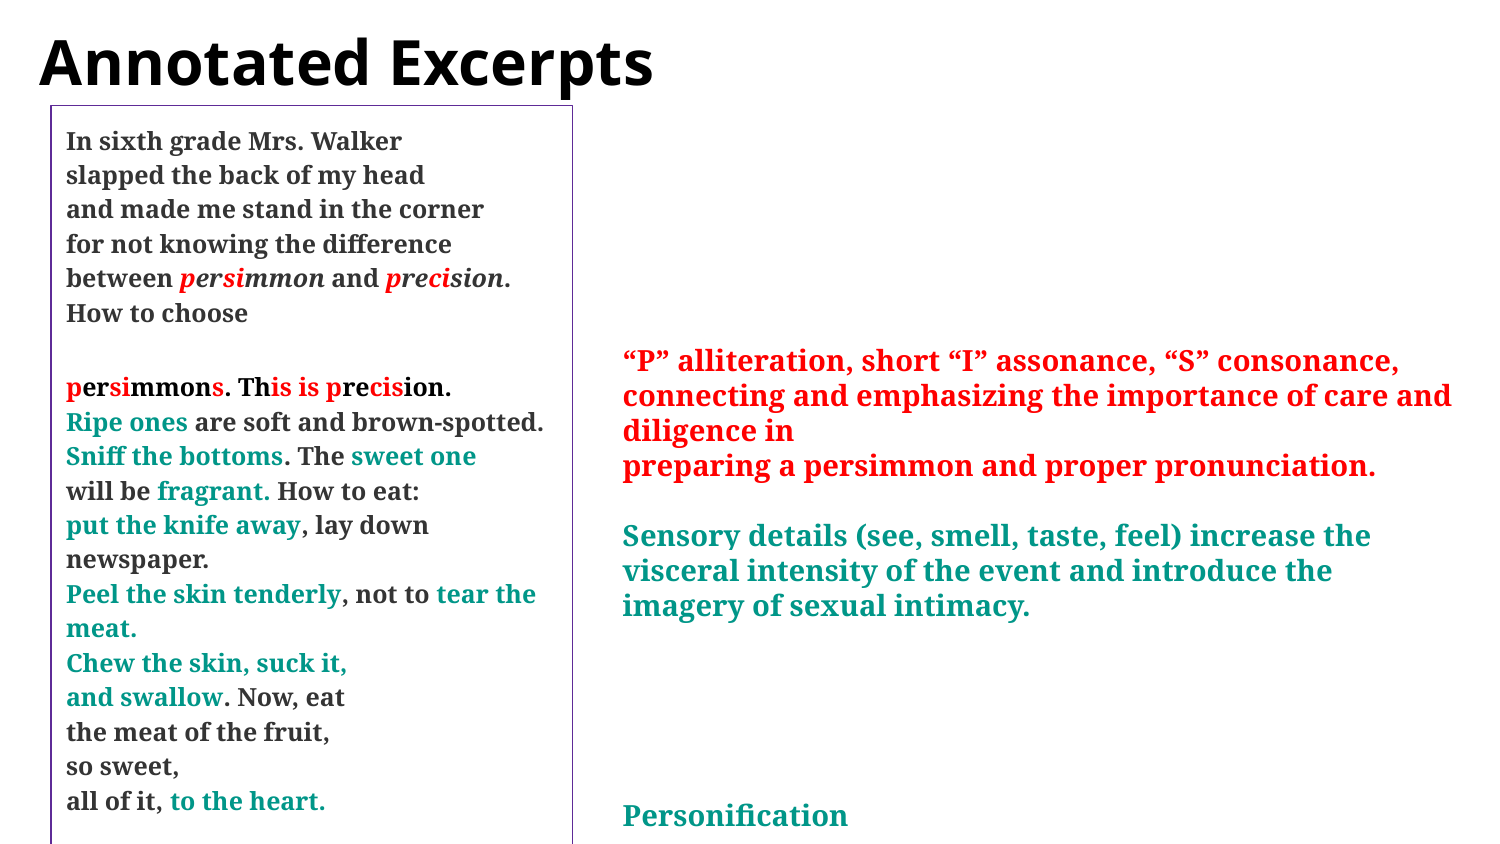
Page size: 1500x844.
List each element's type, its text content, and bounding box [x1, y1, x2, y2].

text_box “P” alliteration, short “I” assonance, “S” consonance, connecting and emphasizing the importance of care and diligence in preparing a persimmon and proper pronunciation. Sensory details (see, smell, taste, feel) increase the visceral intensity of the event and introduce the imagery of sexual intimacy. Personification [607, 195, 1474, 844]
title Annotated Excerpts [24, 7, 1423, 156]
list In sixth grade Mrs. Walker slapped the back of my head and made me stand in the corner for not knowing the difference between persimmon and precision. How to choose persimmons. This is precision. Ripe ones are soft and brown-spotted. Sniff the bottoms. The sweet one will be fragrant. How to eat: put the knife away, lay down newspaper. Peel the skin tenderly, not to tear the meat. Chew the skin, suck it, and swallow. Now, eat the meat of the fruit, so sweet, all of it, to the heart. [51, 105, 573, 844]
